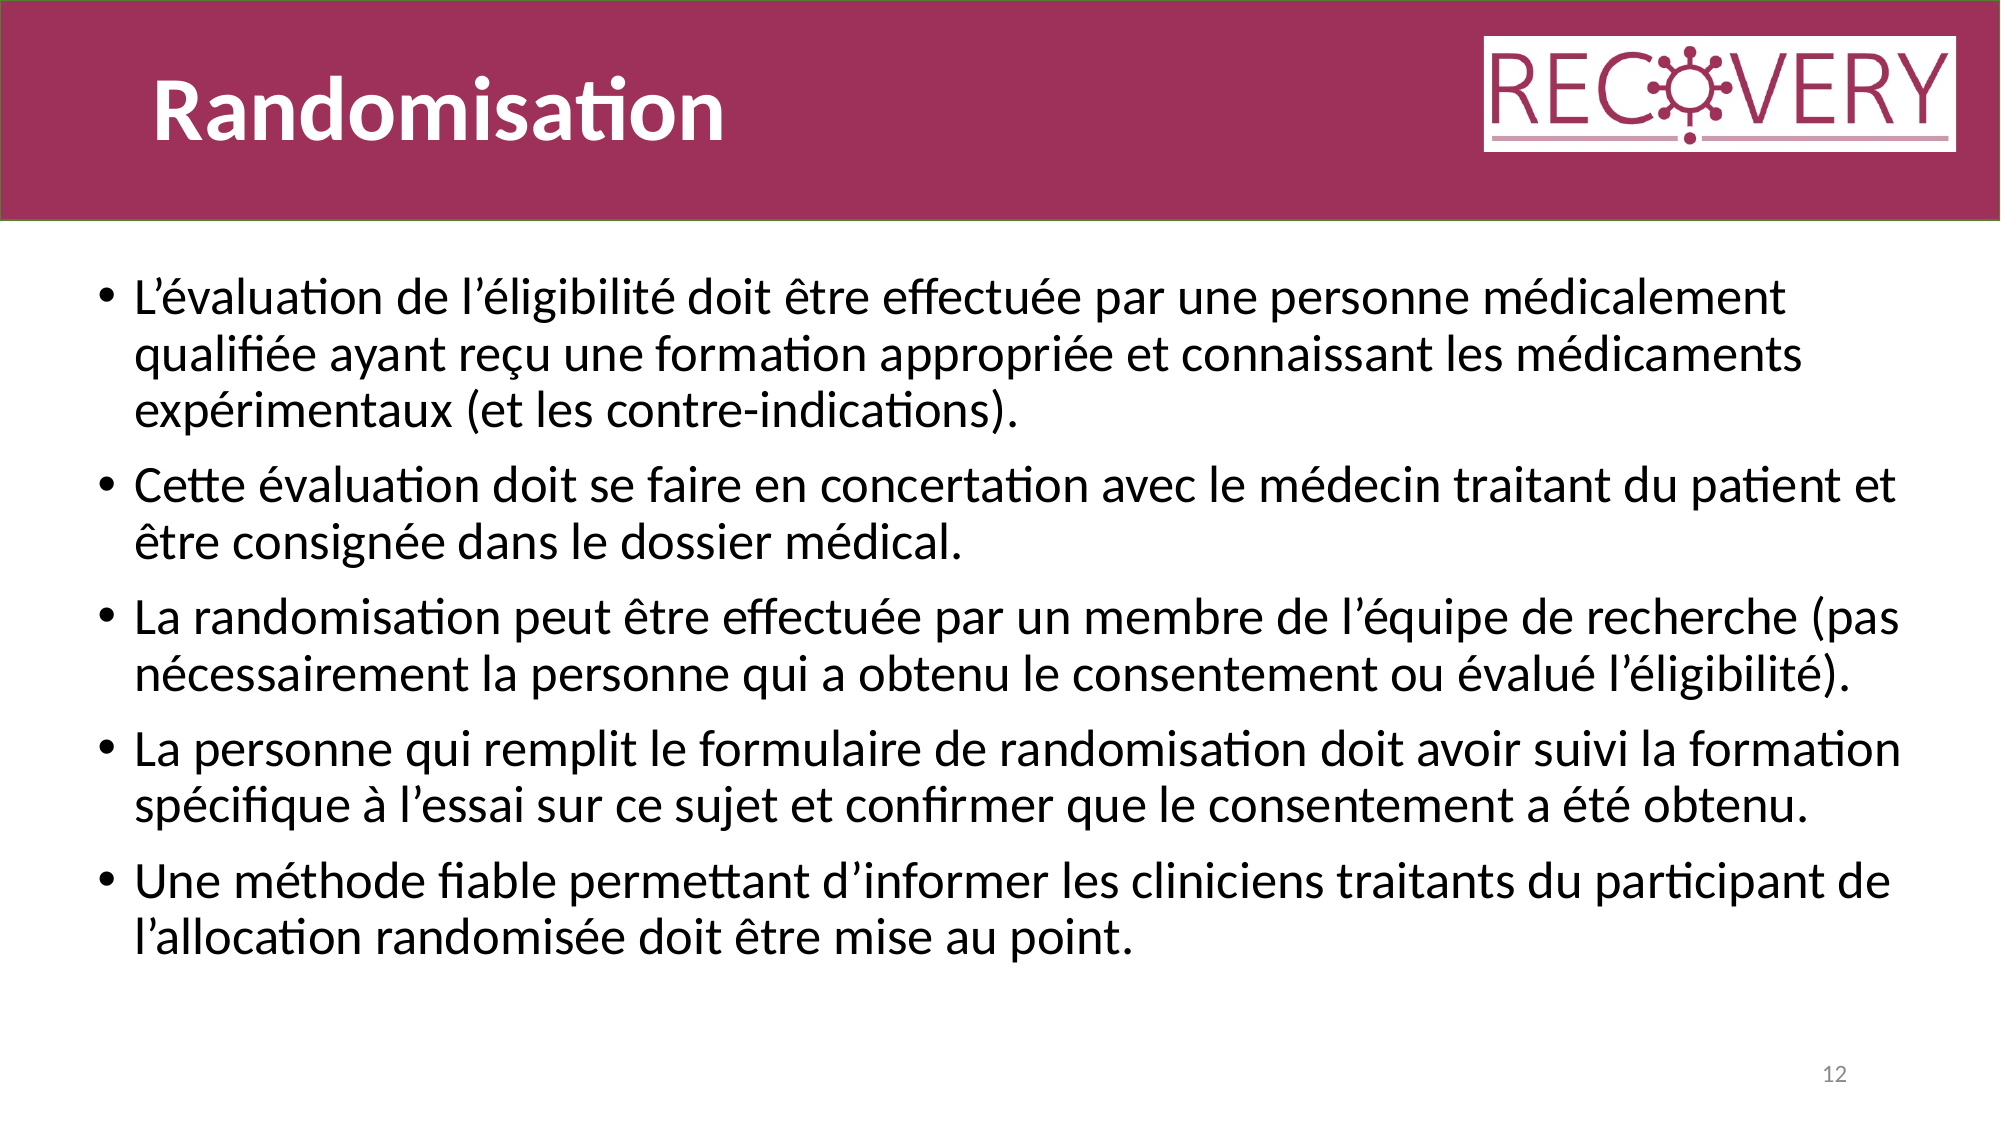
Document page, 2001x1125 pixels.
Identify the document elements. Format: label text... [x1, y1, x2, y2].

title Randomisation [137, 2, 1863, 220]
picture [1863, 36, 1957, 152]
slide_number 12 [1412, 1042, 1863, 1103]
list L’évaluation de l’éligibilité doit être effectuée par une personne médicalement qualifiée ayant reçu une formation appropriée et connaissant les médicaments expérimentaux (et les contre-indications). Cette évaluation doit se faire en concertation avec le médecin traitant du patient et être consignée dans le dossier médical. La randomisation peut être effectuée par un membre de l’équipe de recherche (pas nécessairement la personne qui a obtenu le consentement ou évalué l’éligibilité). La personne qui remplit le formulaire de randomisation doit avoir suivi la formation spécifique à l’essai sur ce sujet et confirmer que le consentement a été obtenu. Une méthode fiable permettant d’informer les cliniciens traitants du participant de l’allocation randomisée doit être mise au point. [82, 261, 1927, 1059]
